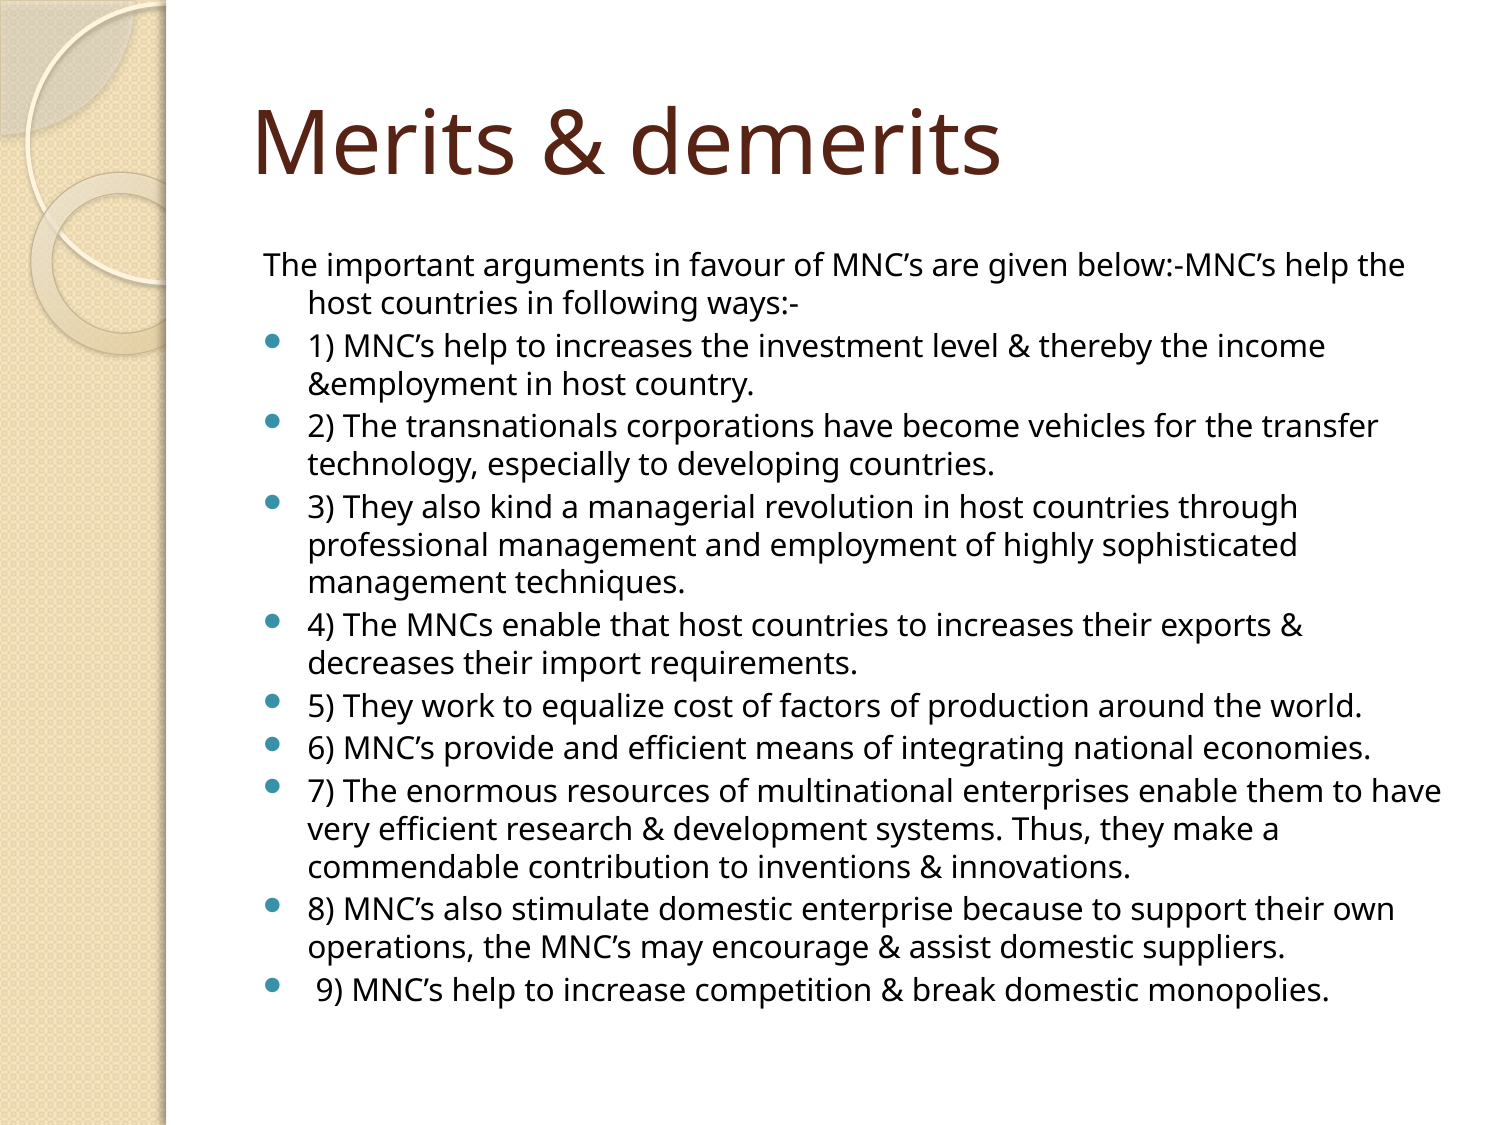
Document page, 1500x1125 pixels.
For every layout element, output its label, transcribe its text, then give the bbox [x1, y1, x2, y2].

list The important arguments in favour of MNC’s are given below:-MNC’s help the host countries in following ways:- 1) MNC’s help to increases the investment level & thereby the income &employment in host country. 2) The transnationals corporations have become vehicles for the transfer technology, especially to developing countries. 3) They also kind a managerial revolution in host countries through professional management and employment of highly sophisticated management techniques. 4) The MNCs enable that host countries to increases their exports & decreases their import requirements. 5) They work to equalize cost of factors of production around the world. 6) MNC’s provide and efficient means of integrating national economies. 7) The enormous resources of multinational enterprises enable them to have very efficient research & development systems. Thus, they make a commendable contribution to inventions & innovations. 8) MNC’s also stimulate domestic enterprise because to support their own operations, the MNC’s may encourage & assist domestic suppliers. 9) MNC’s help to increase competition & break domestic monopolies. [235, 237, 1466, 1025]
title Merits & demerits [235, 45, 1466, 233]
